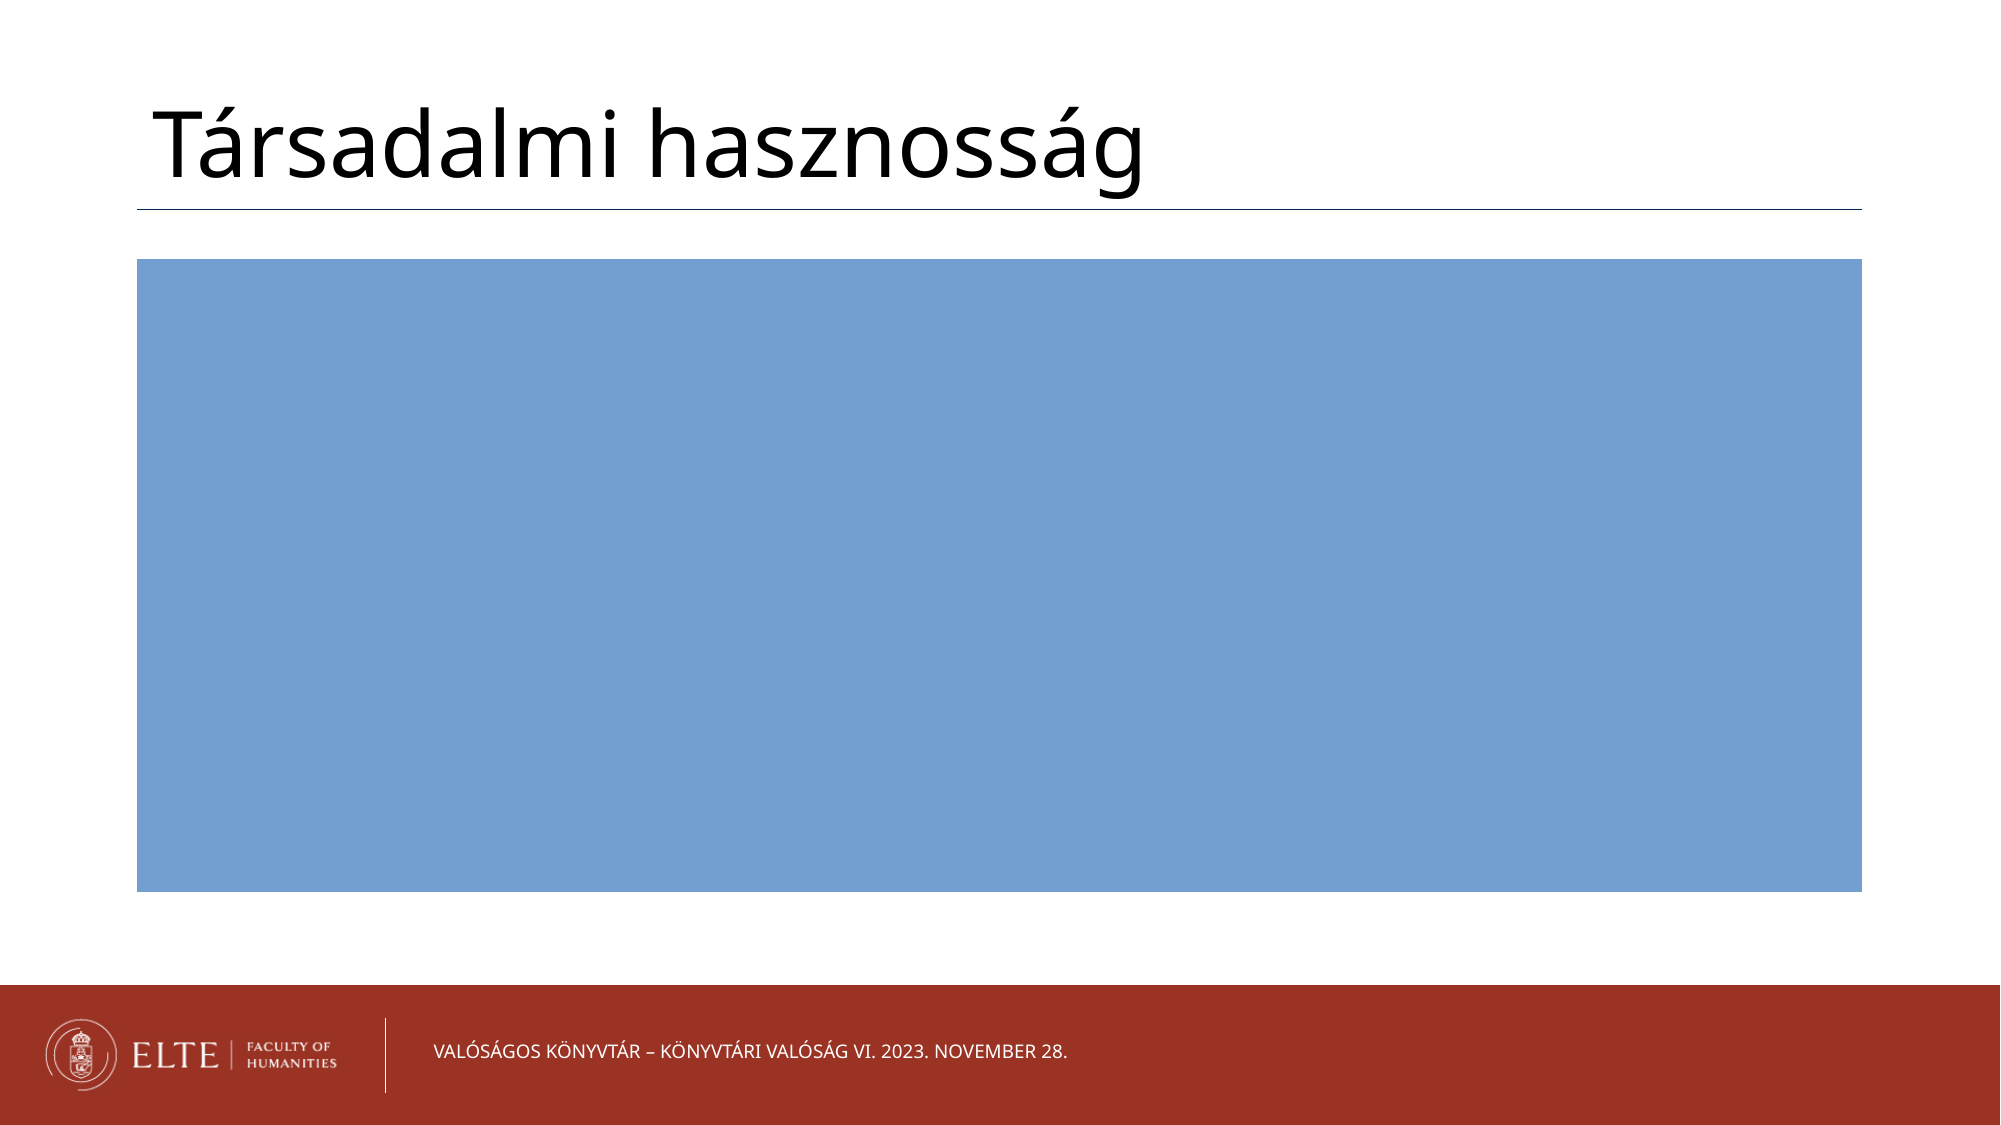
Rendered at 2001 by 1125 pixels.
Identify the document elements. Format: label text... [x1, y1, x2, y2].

picture [0, 985, 2000, 1125]
list Valóságos könyvtár – könyvtári valóság VI. 2023. november 28. [418, 1034, 1729, 1090]
list Társadalmi hasznosság [137, 90, 1863, 206]
